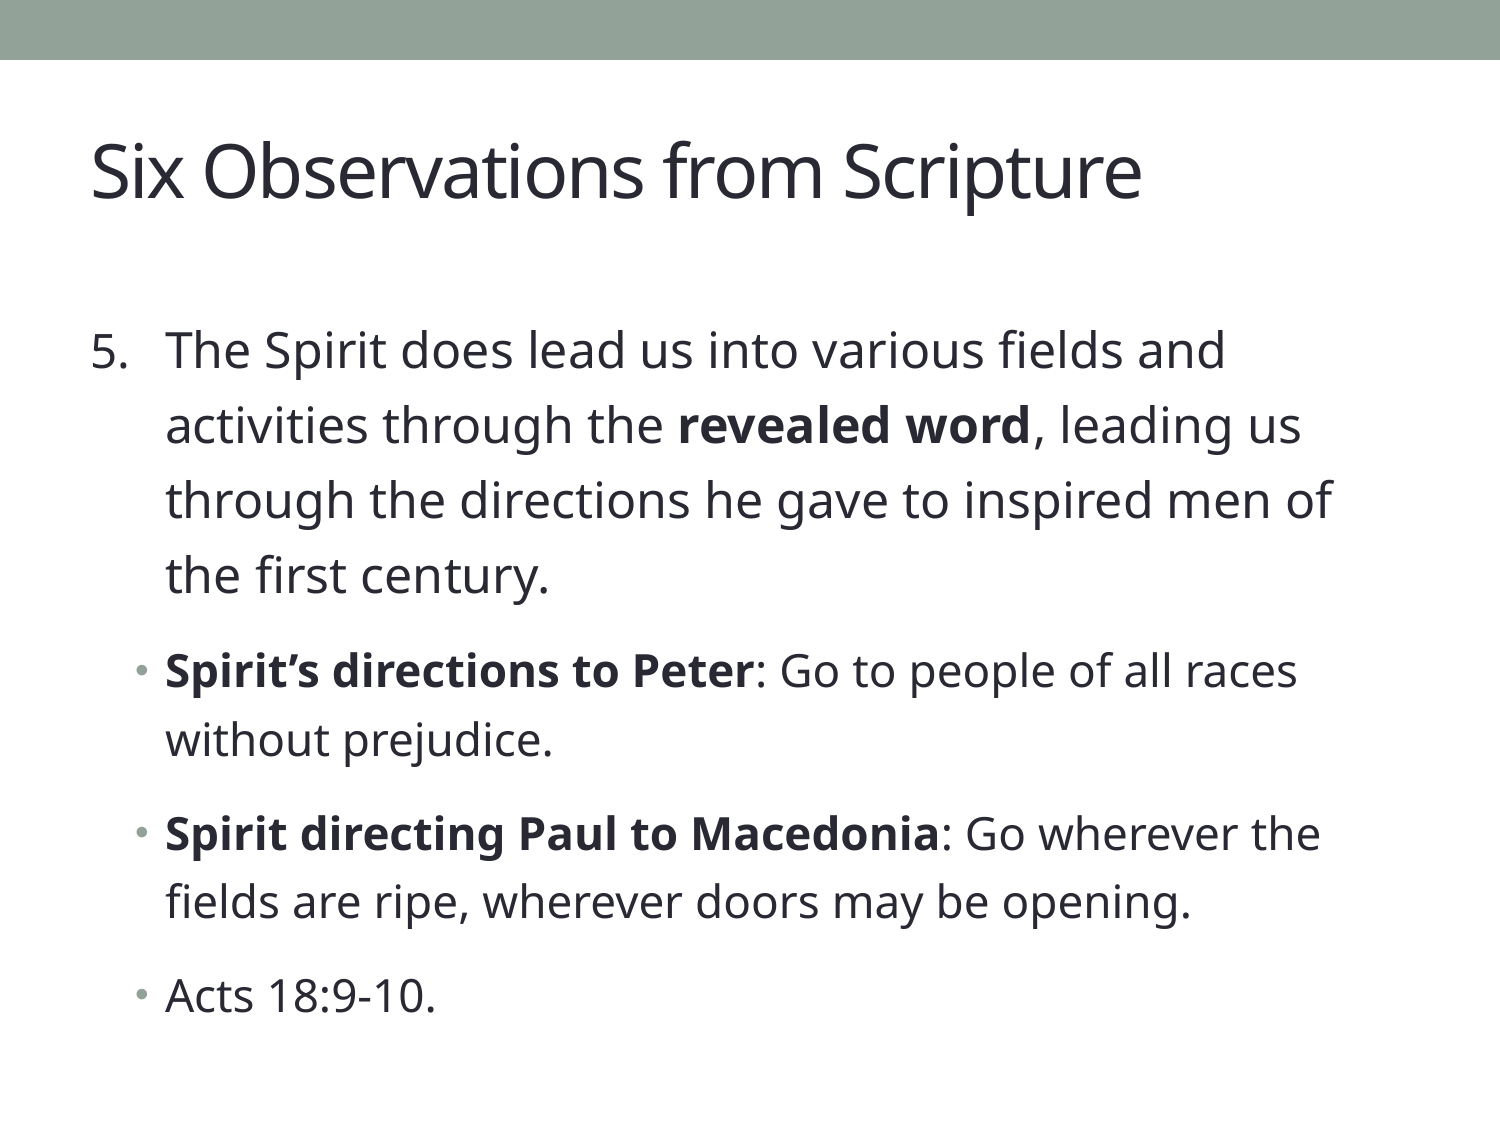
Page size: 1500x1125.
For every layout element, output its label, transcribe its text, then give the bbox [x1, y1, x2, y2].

list The Spirit does lead us into various fields and activities through the revealed word, leading us through the directions he gave to inspired men of the first century. Spirit’s directions to Peter: Go to people of all races without prejudice. Spirit directing Paul to Macedonia: Go wherever the fields are ripe, wherever doors may be opening. Acts 18:9-10. [75, 262, 1425, 1063]
title Six Observations from Scripture [75, 87, 1425, 250]
